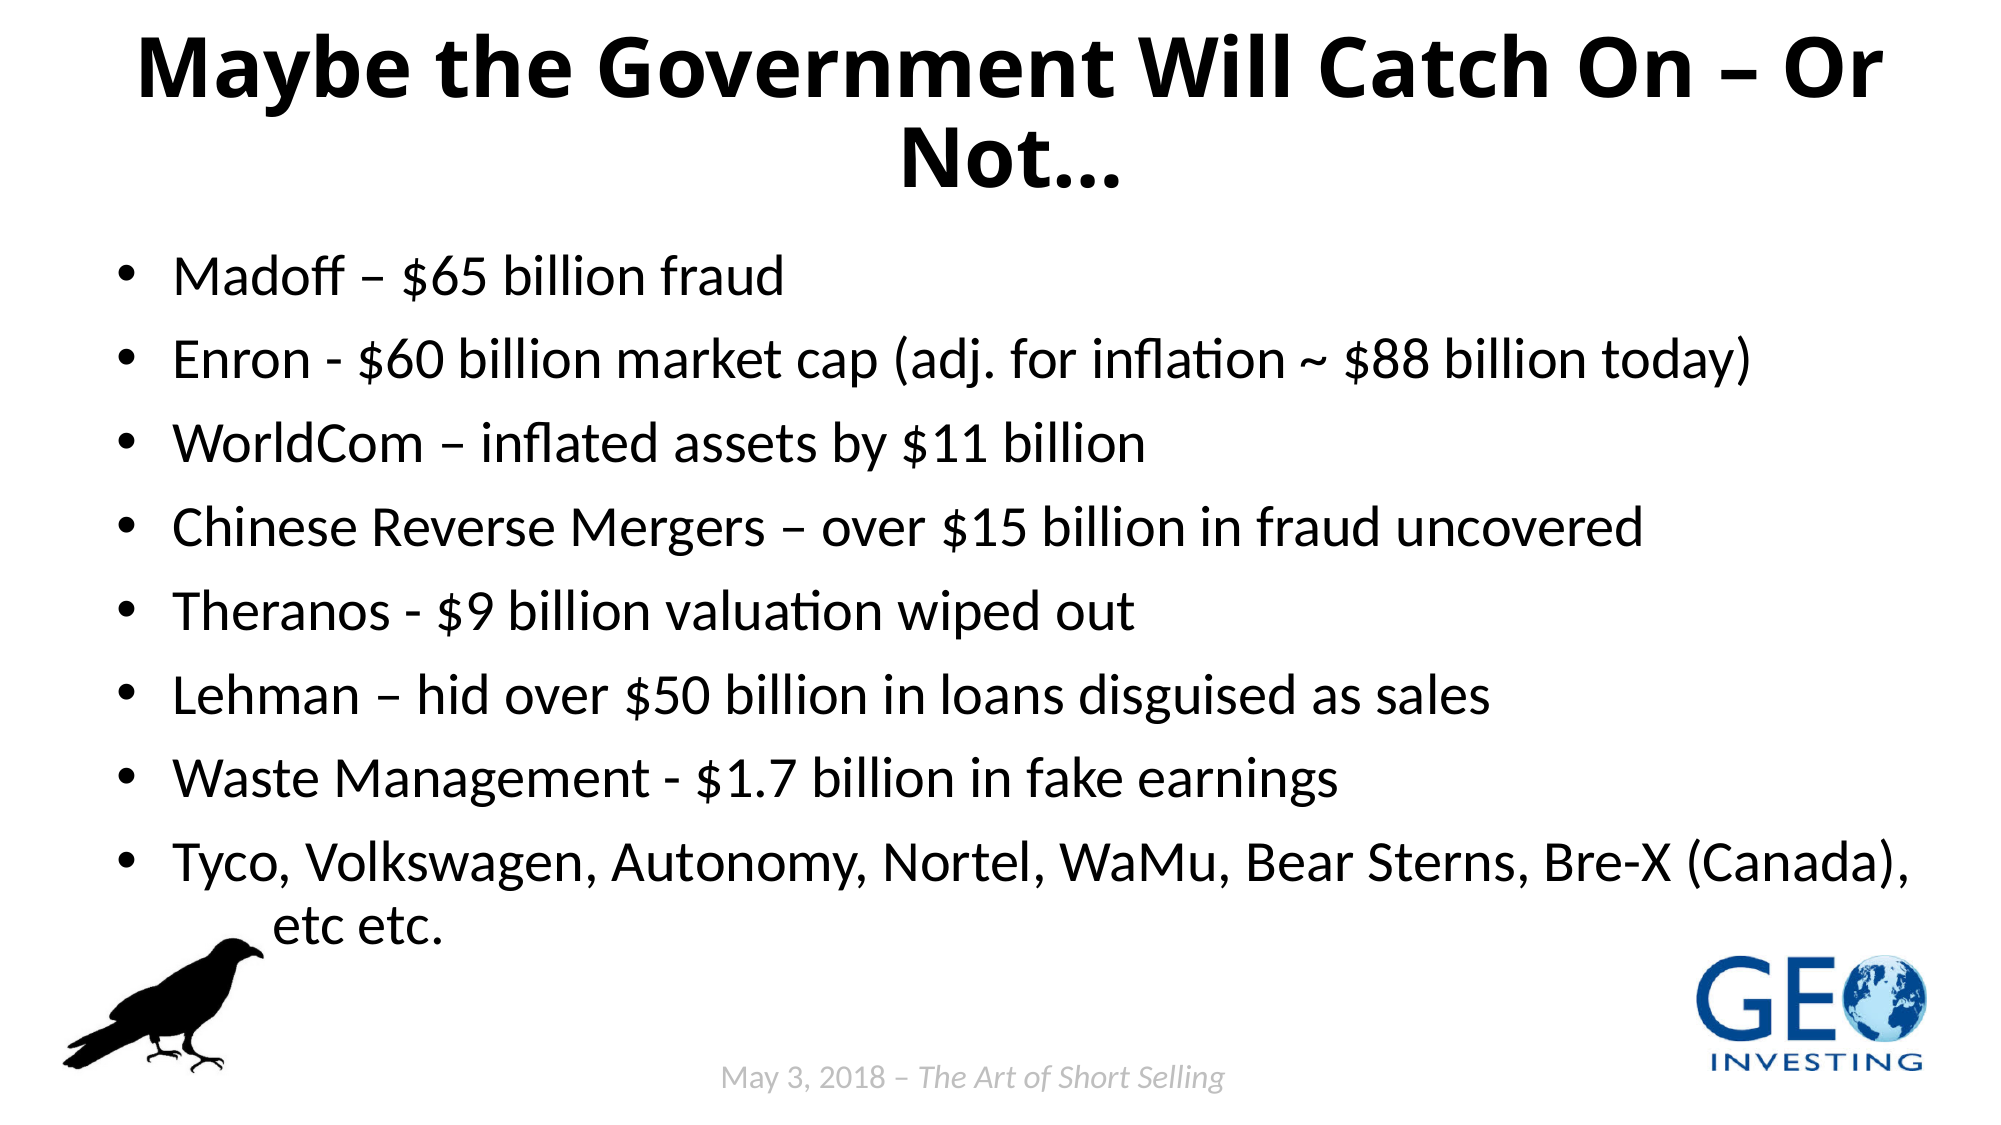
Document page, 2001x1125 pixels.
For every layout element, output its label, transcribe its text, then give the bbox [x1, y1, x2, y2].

picture [62, 900, 265, 1101]
picture [1694, 947, 1931, 1077]
text_box May 3, 2018 – The Art of Short Selling [705, 1048, 1357, 1103]
subtitle Madoff – $65 billion fraud Enron - $60 billion market cap (adj. for inflation ~ $88 billion today) WorldCom – inflated assets by $11 billion Chinese Reverse Mergers – over $15 billion in fraud uncovered Theranos - $9 billion valuation wiped out Lehman – hid over $50 billion in loans disguised as sales Waste Management - $1.7 billion in fake earnings Tyco, Volkswagen, Autonomy, Nortel, WaMu, Bear Sterns, Bre-X (Canada), etc. etc etc. [101, 237, 1931, 1077]
title Maybe the Government Will Catch On – Or Not… [101, 48, 1920, 213]
